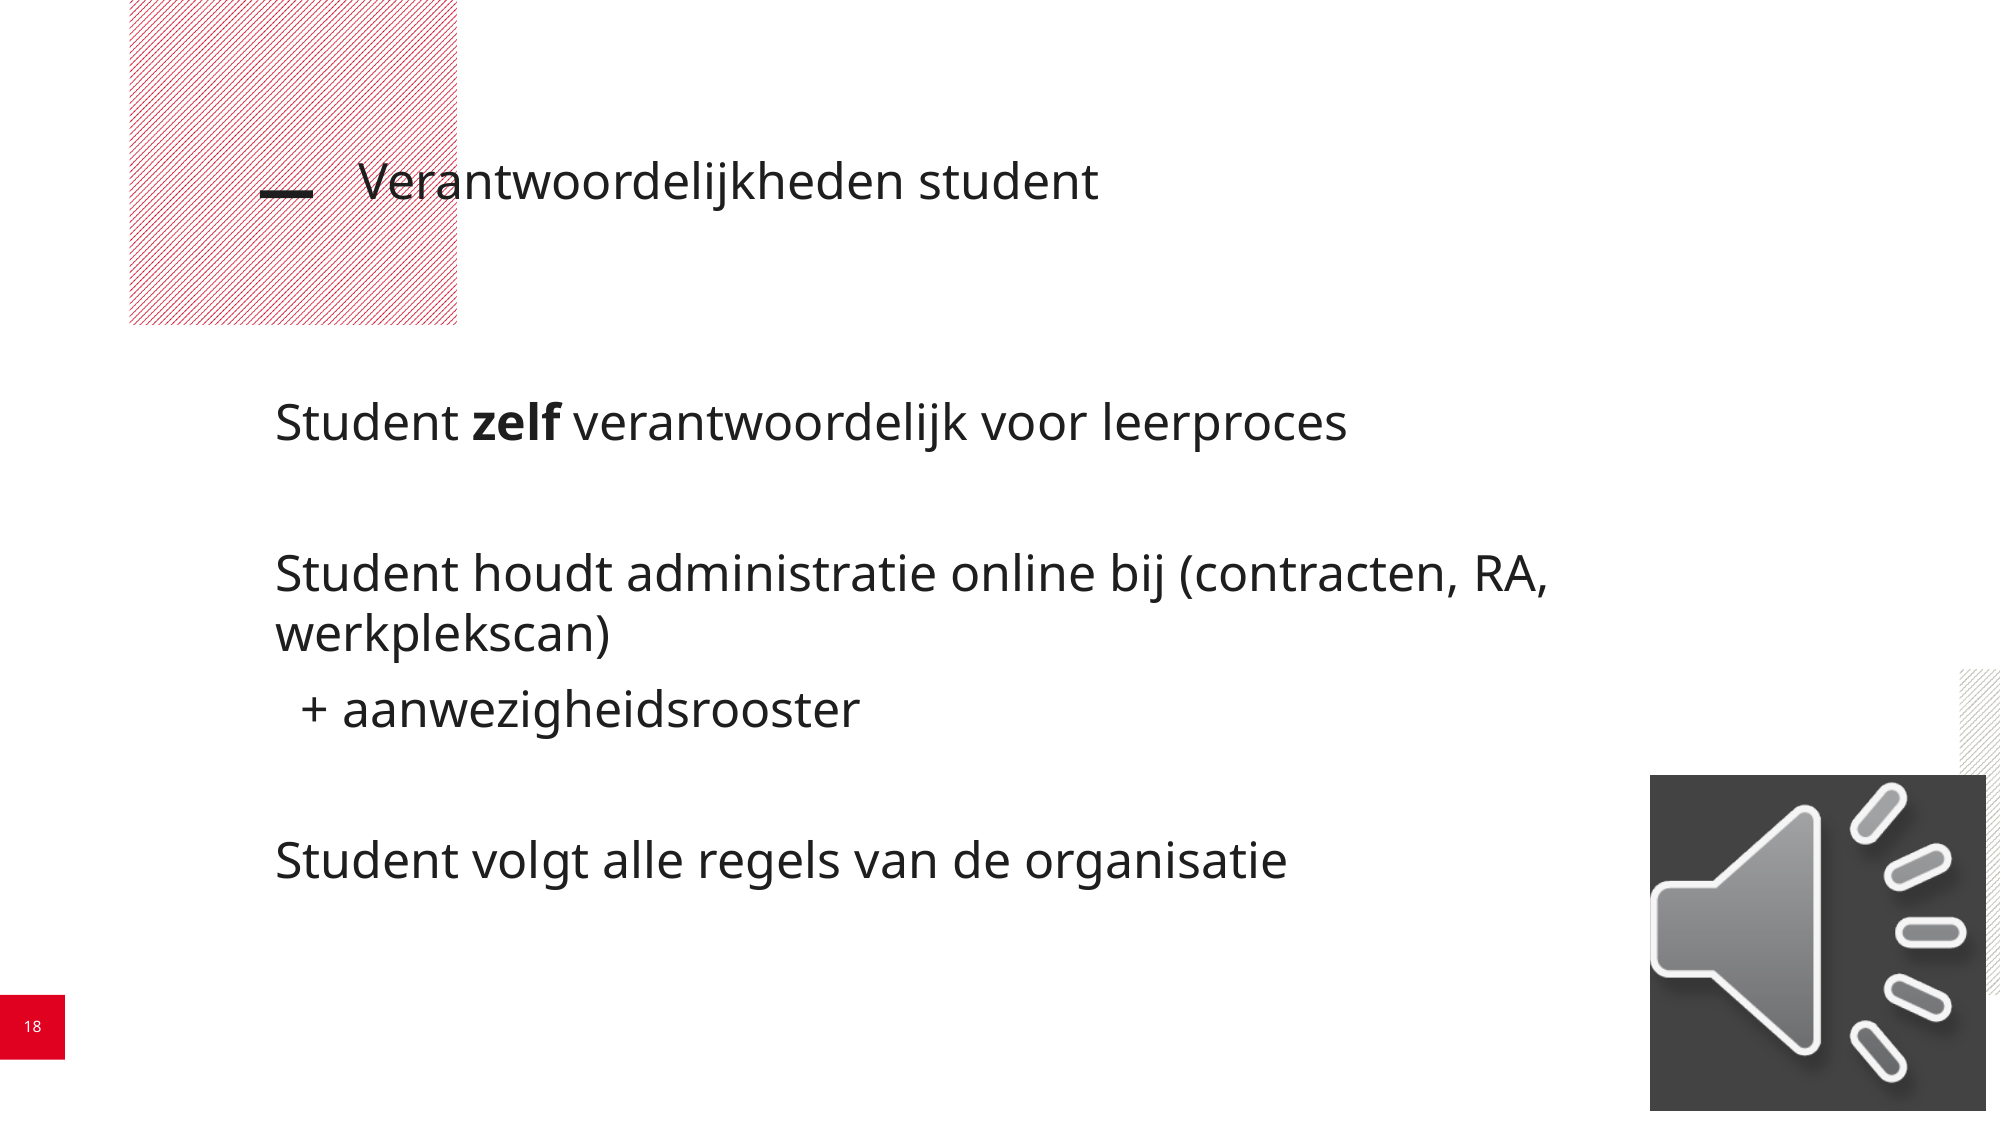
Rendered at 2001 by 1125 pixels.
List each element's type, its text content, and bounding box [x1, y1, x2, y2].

title Verantwoordelijkheden student [358, 138, 1863, 218]
list Student zelf verantwoordelijk voor leerproces Student houdt administratie online bij (contracten, RA, werkplekscan) + aanwezigheidsrooster Student volgt alle regels van de organisatie [259, 382, 1872, 987]
picture [129, 0, 457, 325]
picture [1648, 669, 2000, 1112]
